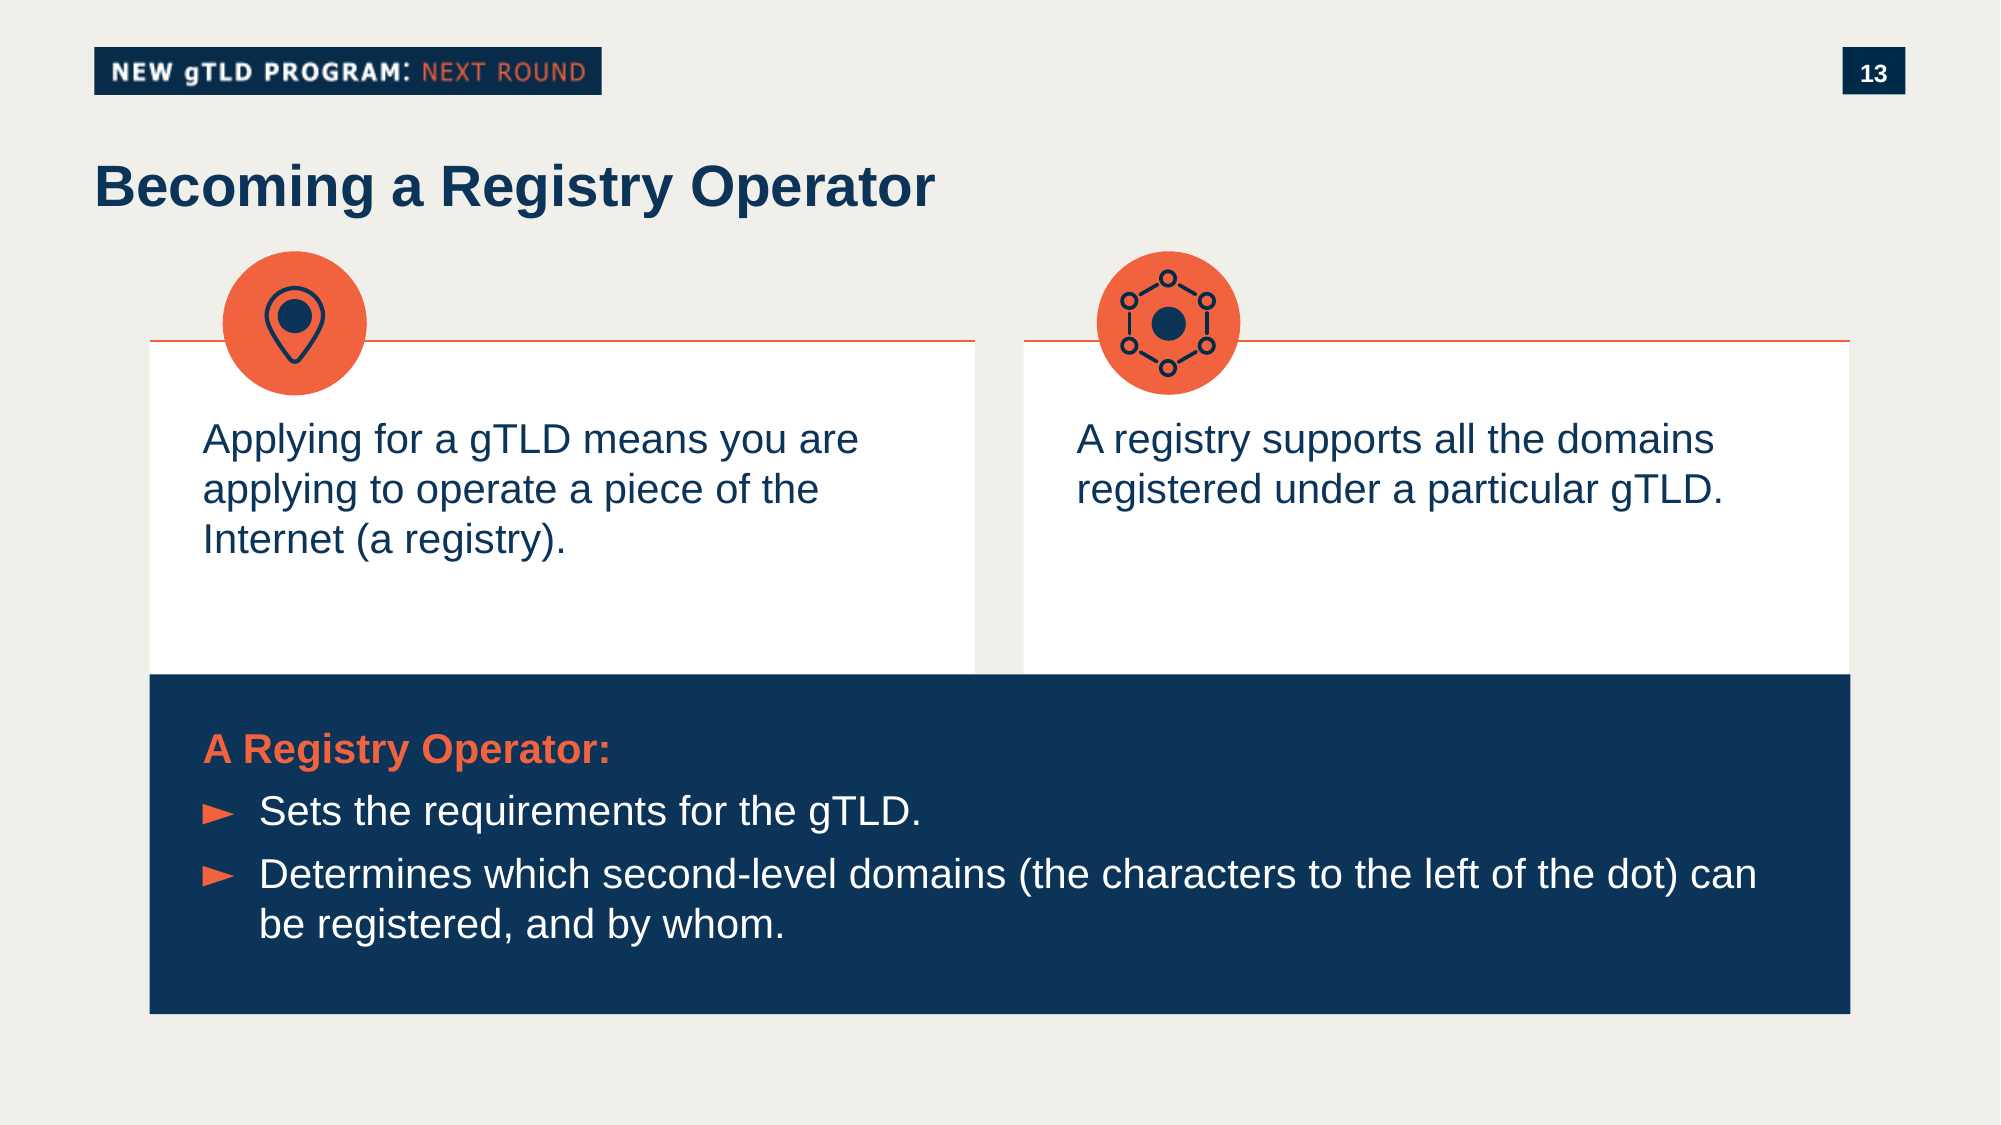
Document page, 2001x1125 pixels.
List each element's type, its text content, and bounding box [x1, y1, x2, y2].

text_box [222, 251, 367, 396]
title Becoming a Registry Operator [94, 147, 1222, 226]
text_box A registry supports all the domains registered under a particular gTLD. [1023, 348, 1849, 674]
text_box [1096, 251, 1241, 395]
text_box A Registry Operator: Sets the requirements for the gTLD. Determines which second-level domains (the characters to the left of the dot) can be registered, and by whom. [149, 674, 1851, 1015]
text_box Applying for a gTLD means you are applying to operate a piece of the Internet (a registry). [149, 347, 975, 674]
